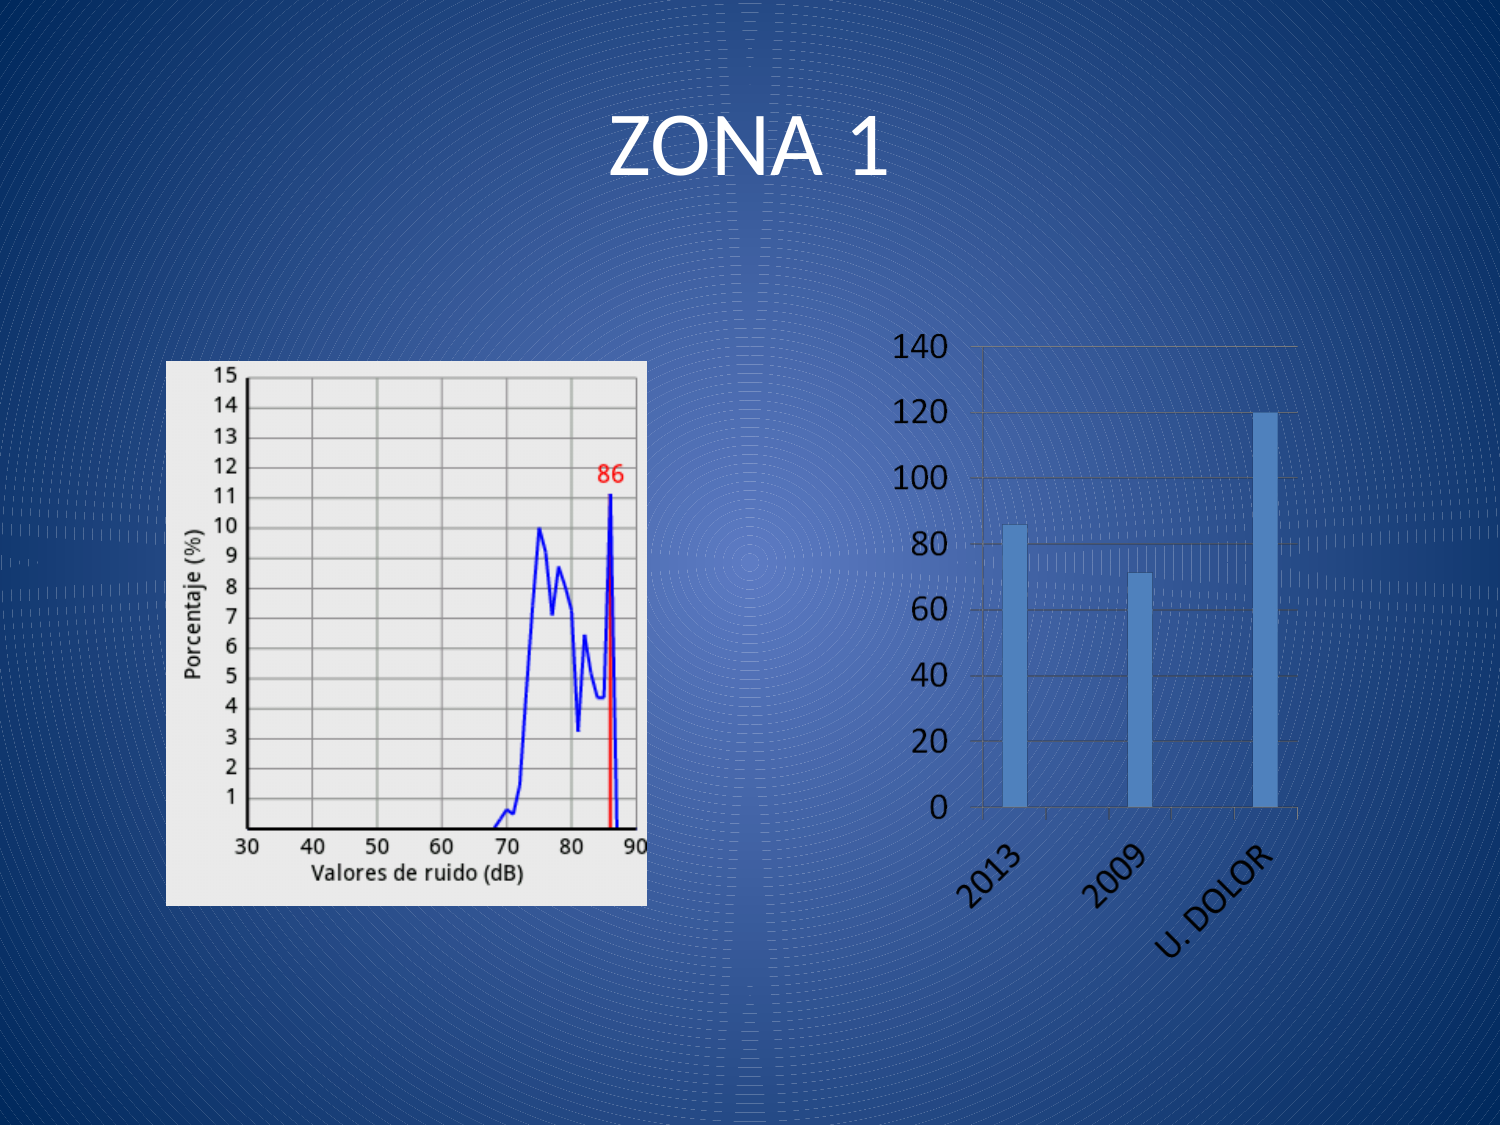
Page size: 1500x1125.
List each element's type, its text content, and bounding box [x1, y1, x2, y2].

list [166, 361, 647, 906]
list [868, 301, 1319, 966]
title ZONA 1 [74, 44, 1426, 233]
